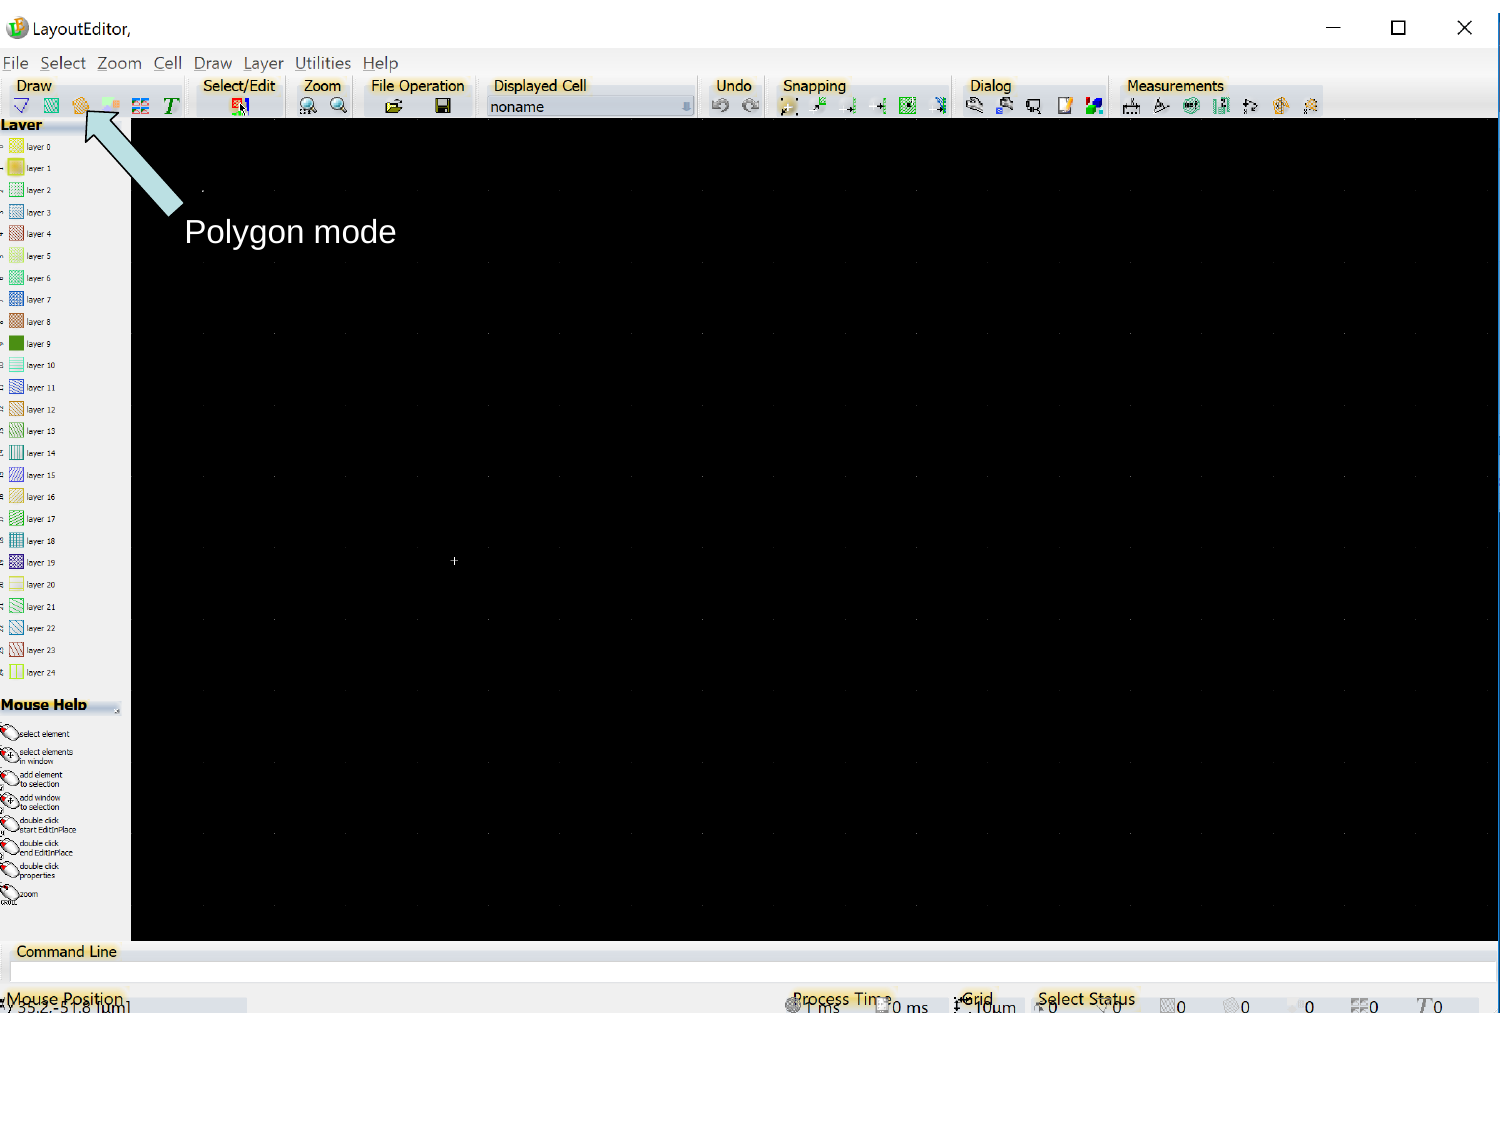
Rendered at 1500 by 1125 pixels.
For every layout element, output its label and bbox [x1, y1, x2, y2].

picture [0, 13, 1500, 1013]
